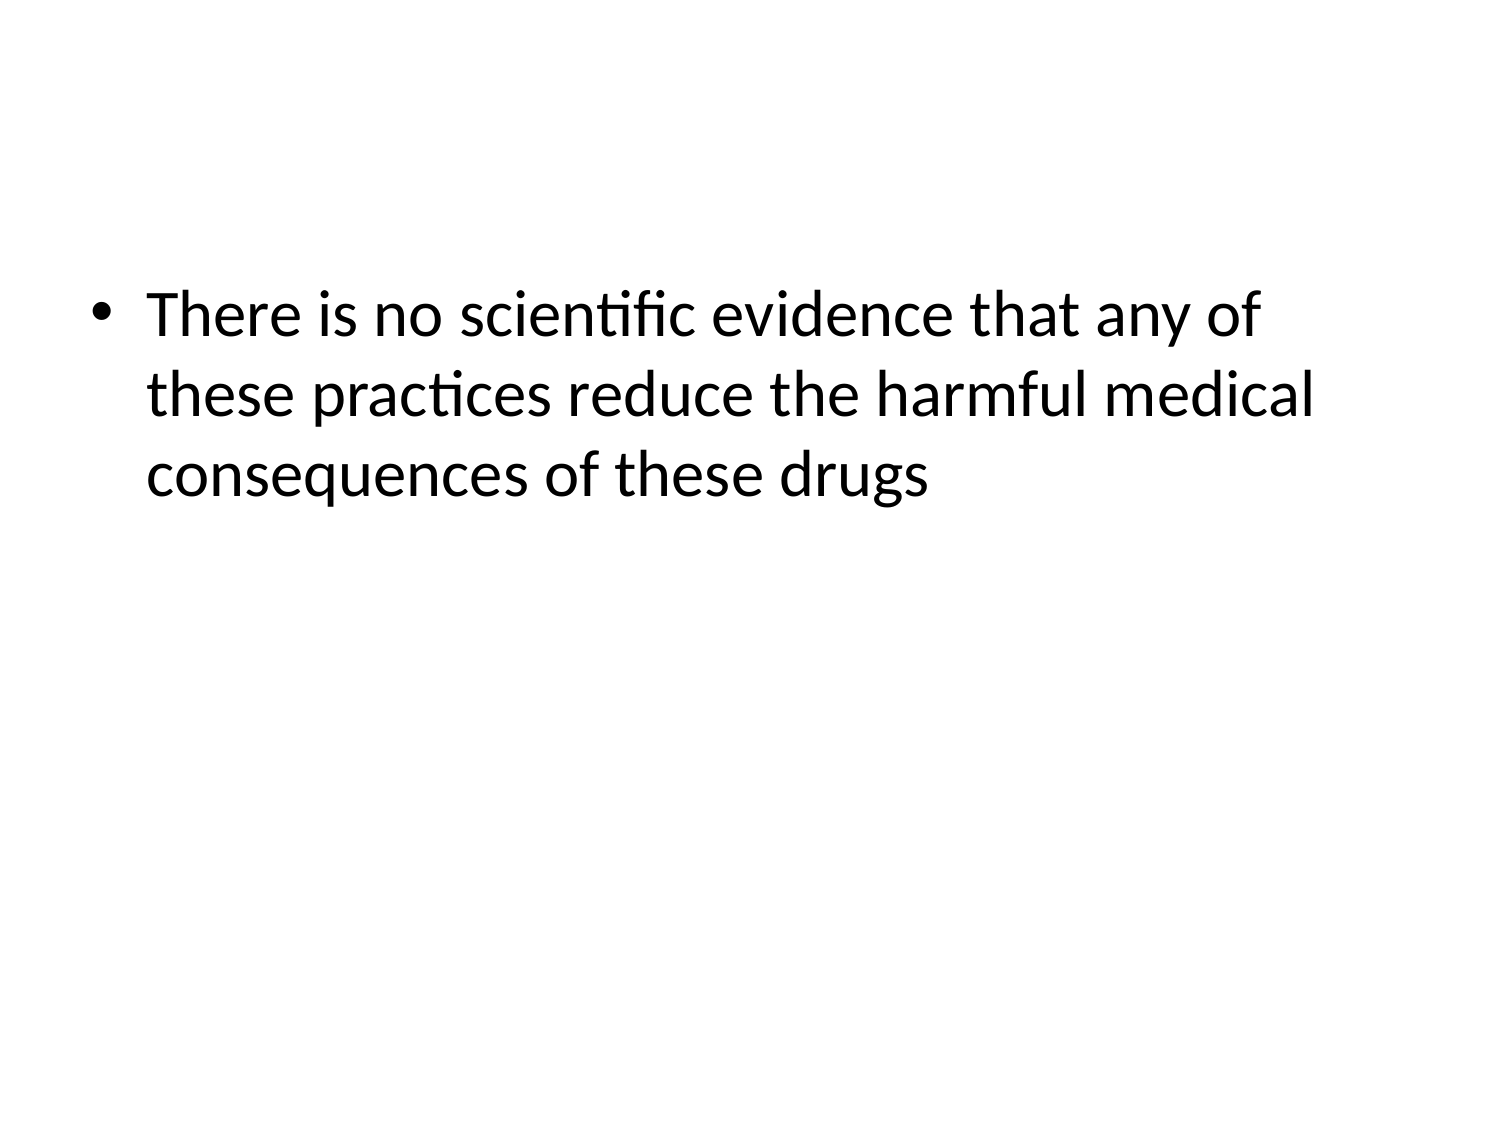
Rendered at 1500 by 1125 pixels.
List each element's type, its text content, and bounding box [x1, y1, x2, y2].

list There is no scientific evidence that any of these practices reduce the harmful medical consequences of these drugs [75, 262, 1425, 1005]
